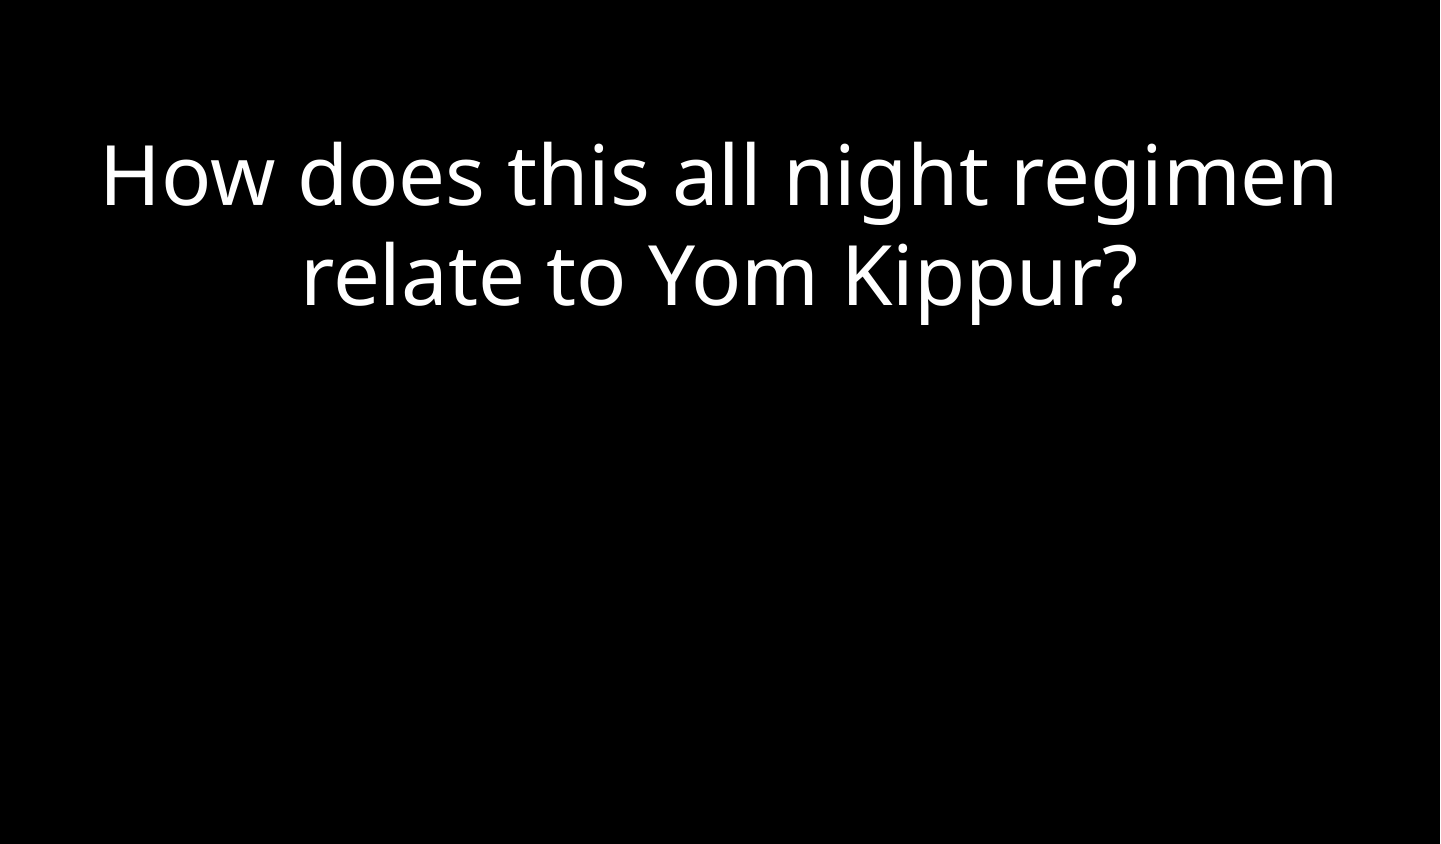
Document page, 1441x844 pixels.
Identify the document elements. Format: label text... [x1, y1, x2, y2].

subtitle How does this all night regimen relate to Yom Kippur? [32, 0, 1408, 844]
